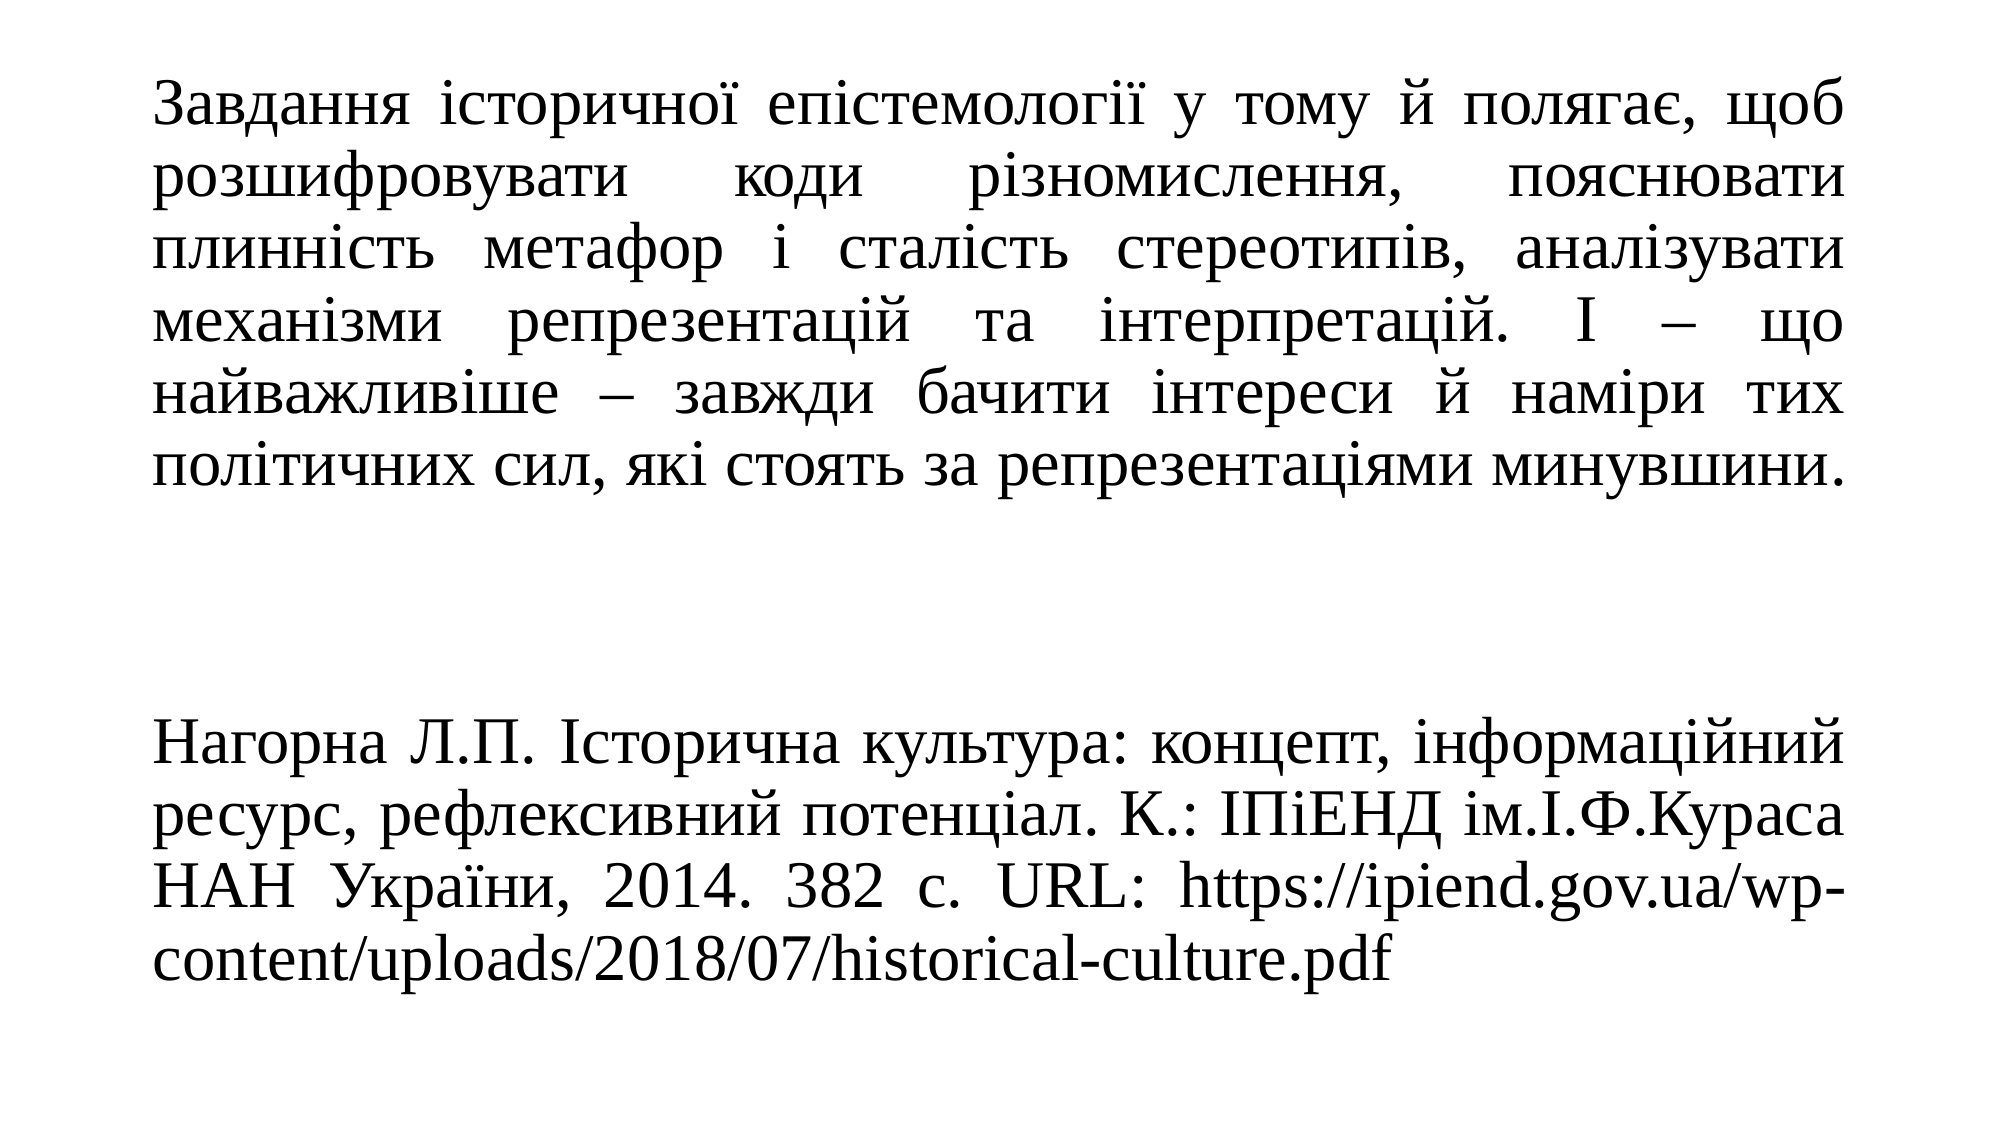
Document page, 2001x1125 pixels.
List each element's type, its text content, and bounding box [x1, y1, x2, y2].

list Завдання історичної епістемології у тому й полягає, щоб розшифровувати коди різномислення, пояснювати плинність метафор і сталість стереотипів, аналізувати механізми репрезентацій та інтерпретацій. І – що найважливіше – завжди бачити інтереси й наміри тих політичних сил, які стоять за репрезентаціями минувшини. Нагорна Л.П. Історична культура: концепт, інформаційний ресурс, рефлексивний потенціал. К.: ІПіЕНД ім.І.Ф.Кураса НАН України, 2014. 382 с. URL: https://ipiend.gov.ua/wp-content/uploads/2018/07/historical-culture.pdf [137, 59, 1863, 1014]
